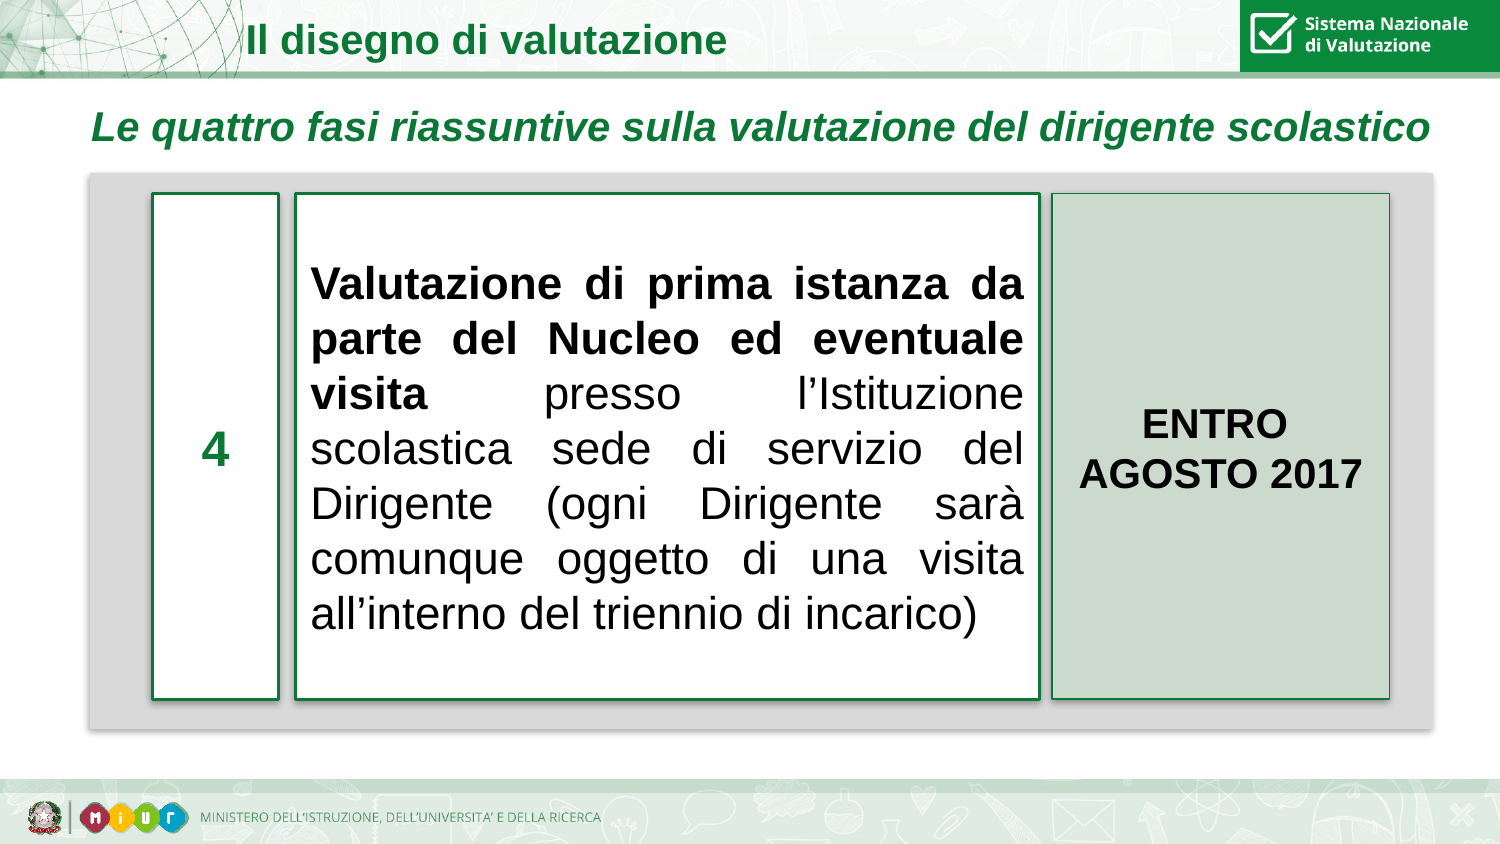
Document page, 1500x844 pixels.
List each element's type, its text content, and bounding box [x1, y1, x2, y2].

text_box Le quattro fasi riassuntive sulla valutazione del dirigente scolastico [65, 92, 1447, 158]
text_box ENTRO AGOSTO 2017 [1051, 193, 1390, 700]
text_box [89, 172, 1434, 730]
text_box Il disegno di valutazione [245, 2, 1421, 73]
picture [1240, 0, 1500, 77]
picture [21, 795, 189, 840]
text_box 4 [151, 193, 280, 700]
text_box Valutazione di prima istanza da parte del Nucleo ed eventuale visita presso l’Istituzione scolastica sede di servizio del Dirigente (ogni Dirigente sarà comunque oggetto di una visita all’interno del triennio di incarico) [295, 193, 1040, 700]
